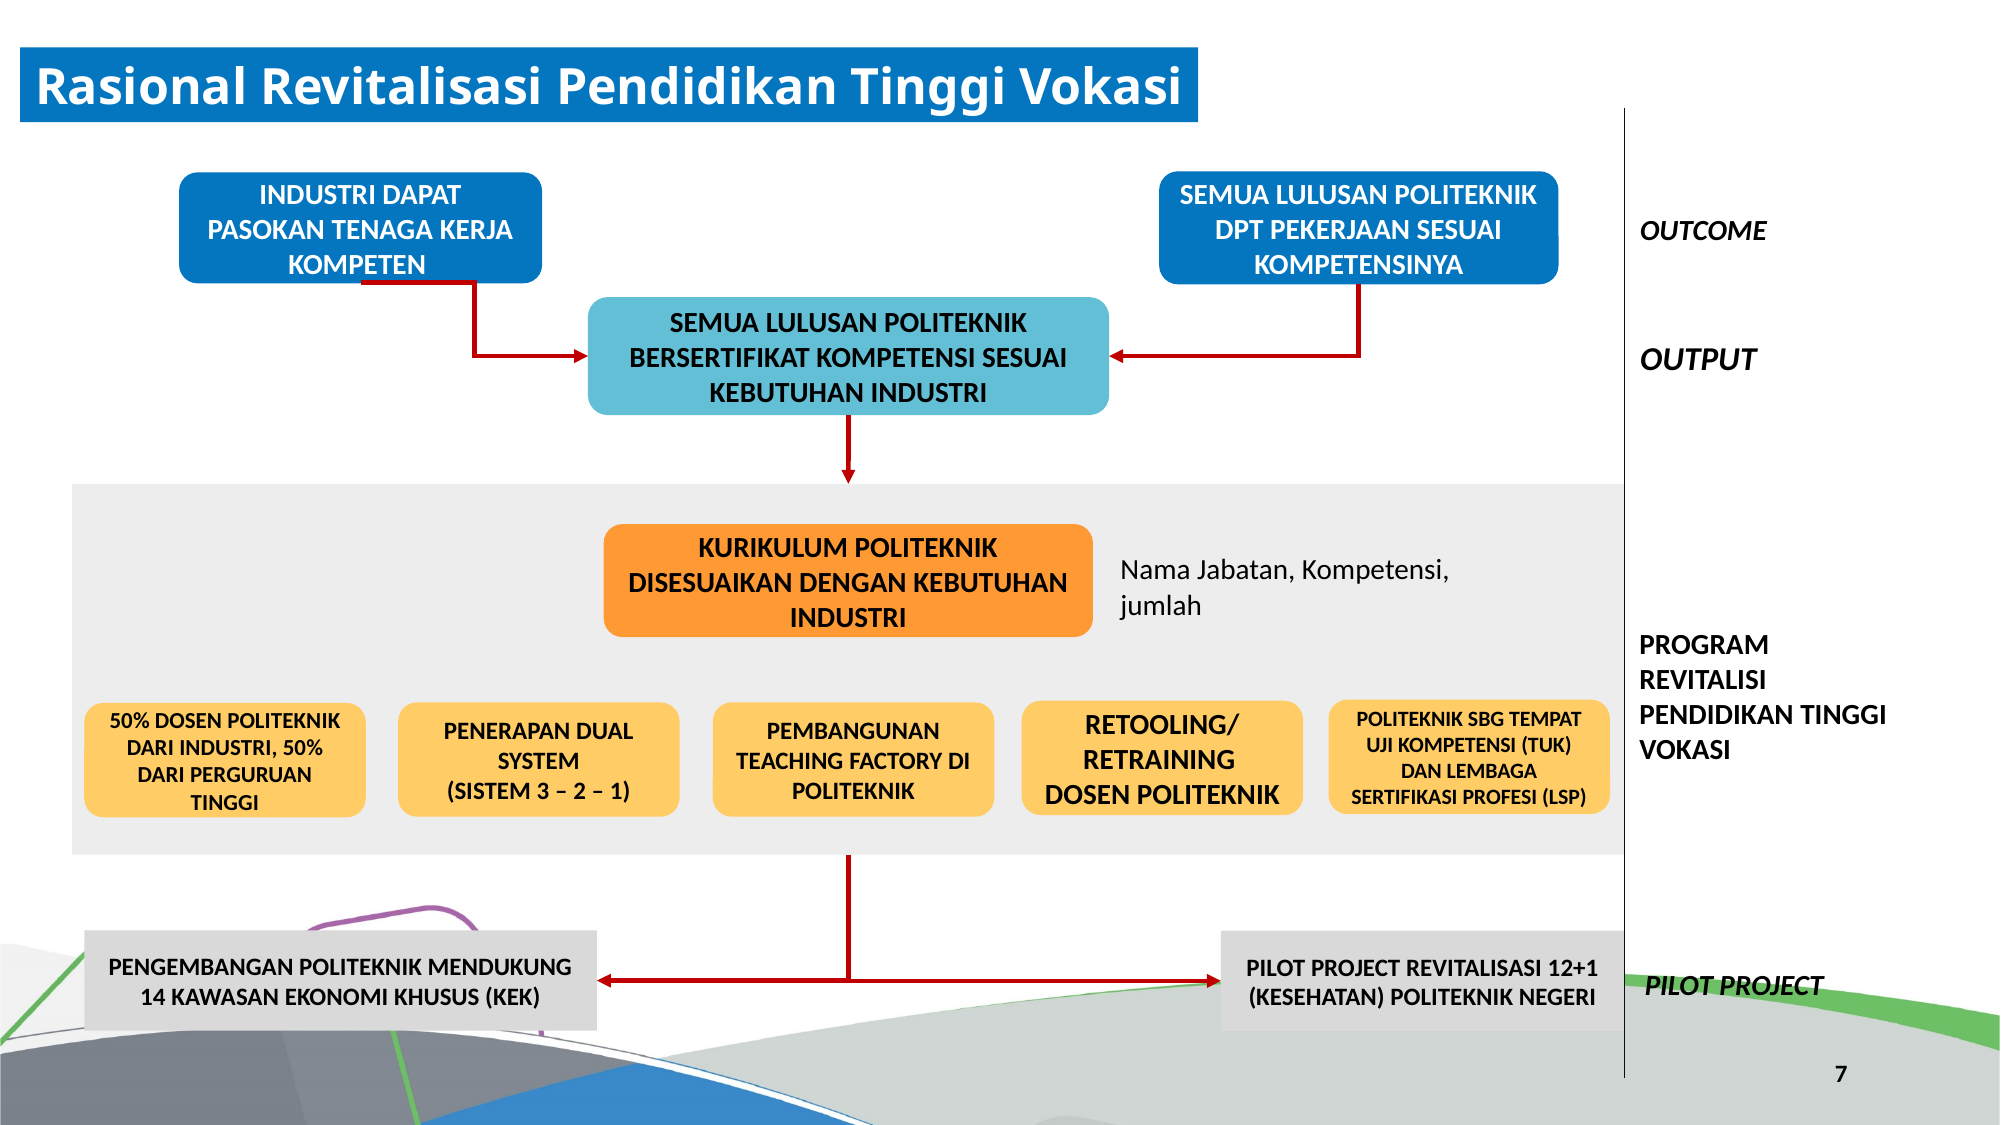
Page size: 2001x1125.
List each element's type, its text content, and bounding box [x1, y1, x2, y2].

picture [0, 851, 2000, 1125]
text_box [72, 108, 1917, 1078]
text_box Rasional Revitalisasi Pendidikan Tinggi Vokasi [20, 47, 1199, 123]
